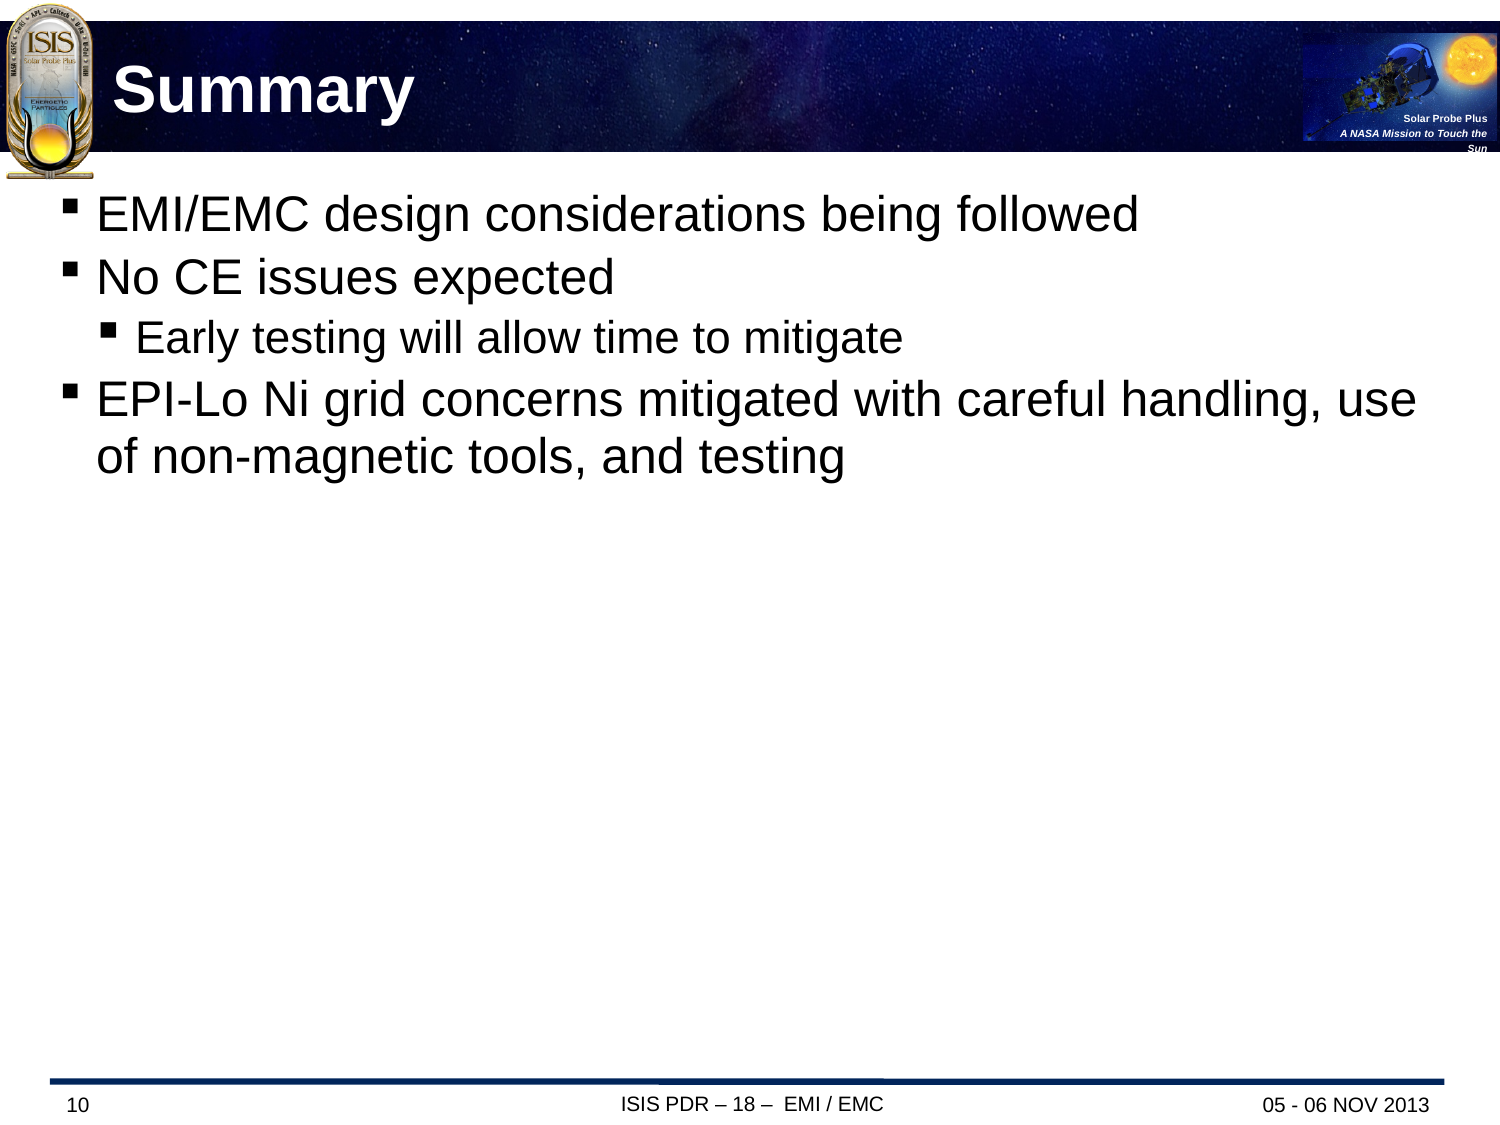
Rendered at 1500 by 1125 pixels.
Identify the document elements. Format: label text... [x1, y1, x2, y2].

list EMI/EMC design considerations being followed No CE issues expected Early testing will allow time to mitigate EPI-Lo Ni grid concerns mitigated with careful handling, use of non-magnetic tools, and testing [58, 185, 1442, 1046]
title Summary [111, 30, 1294, 142]
picture [0, 2, 1500, 181]
